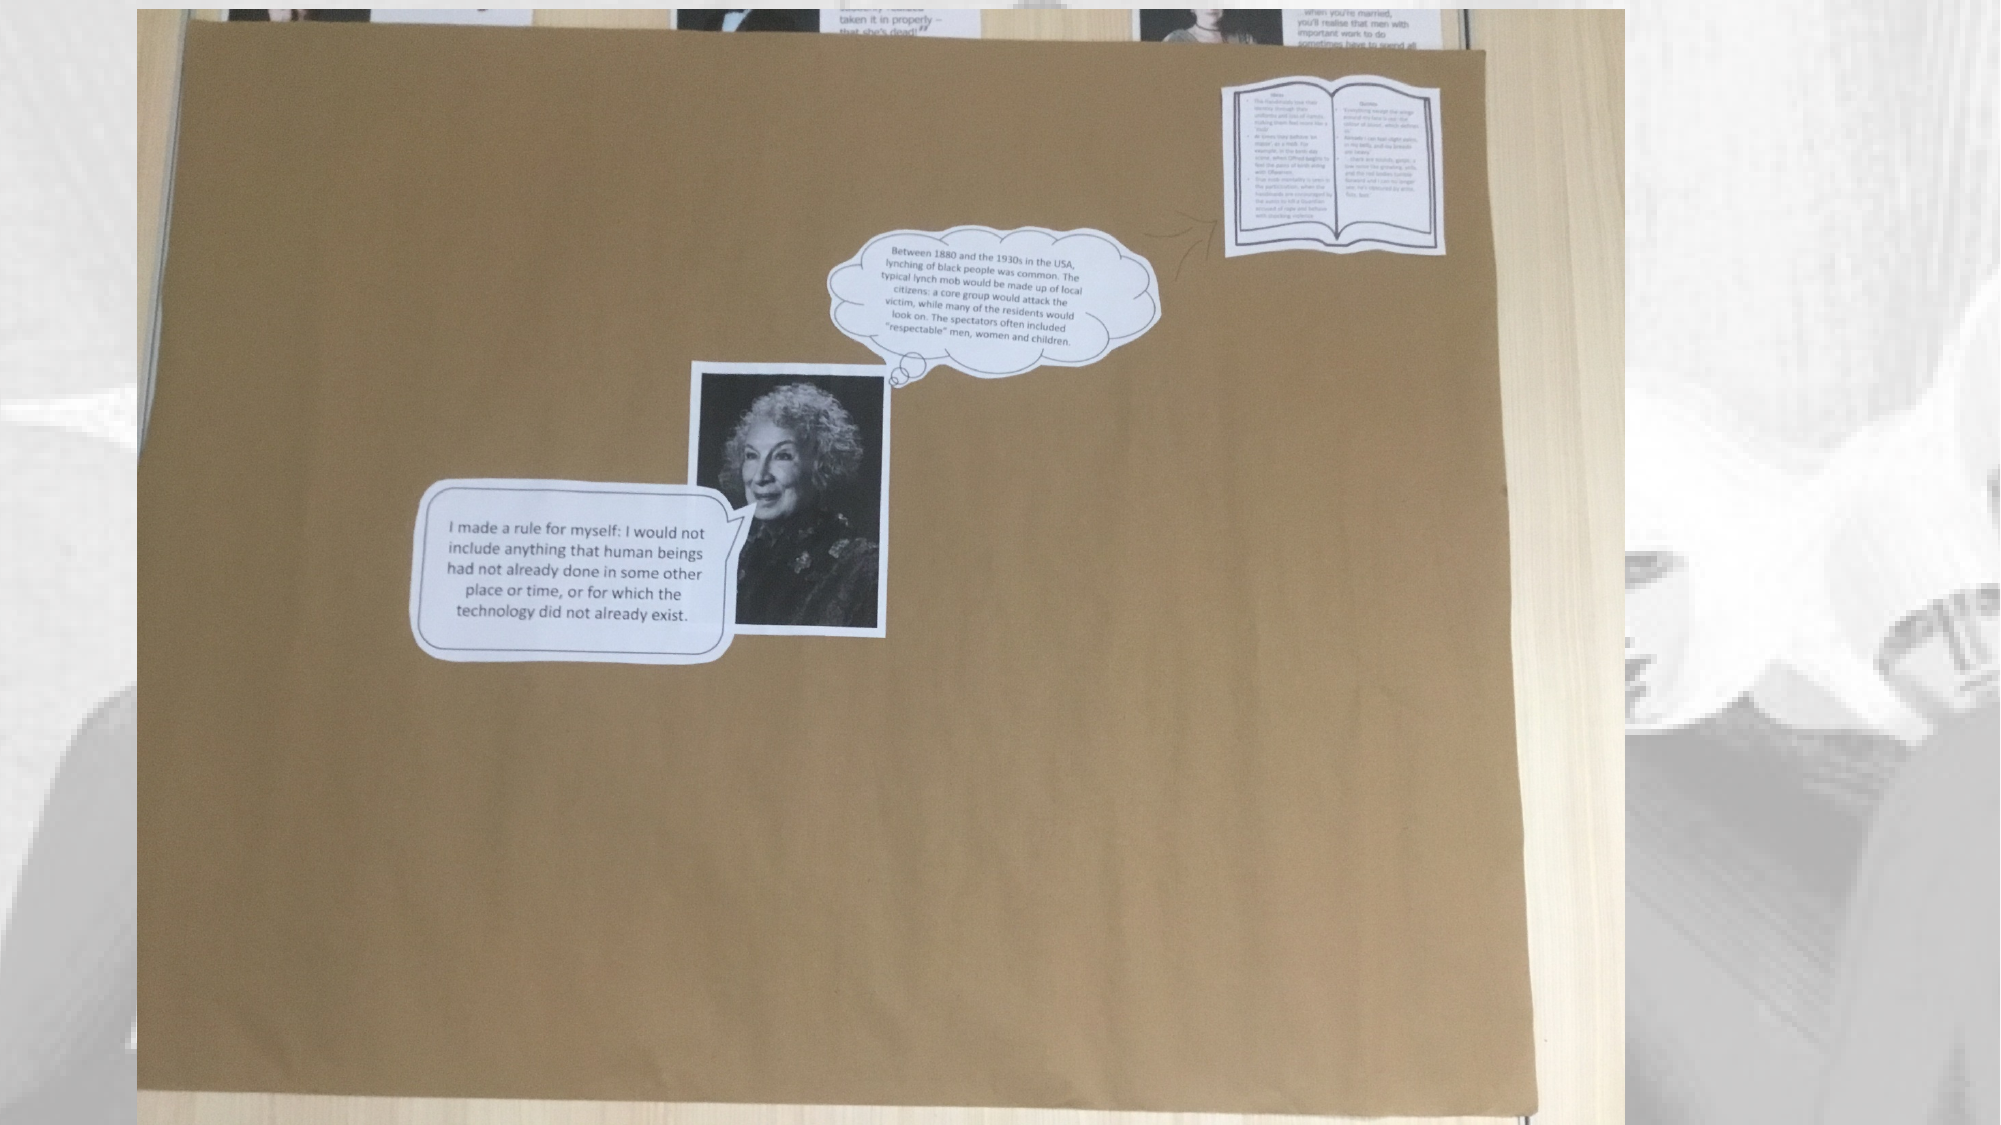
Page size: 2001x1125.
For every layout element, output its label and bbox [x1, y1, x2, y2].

list [137, 9, 1625, 1125]
